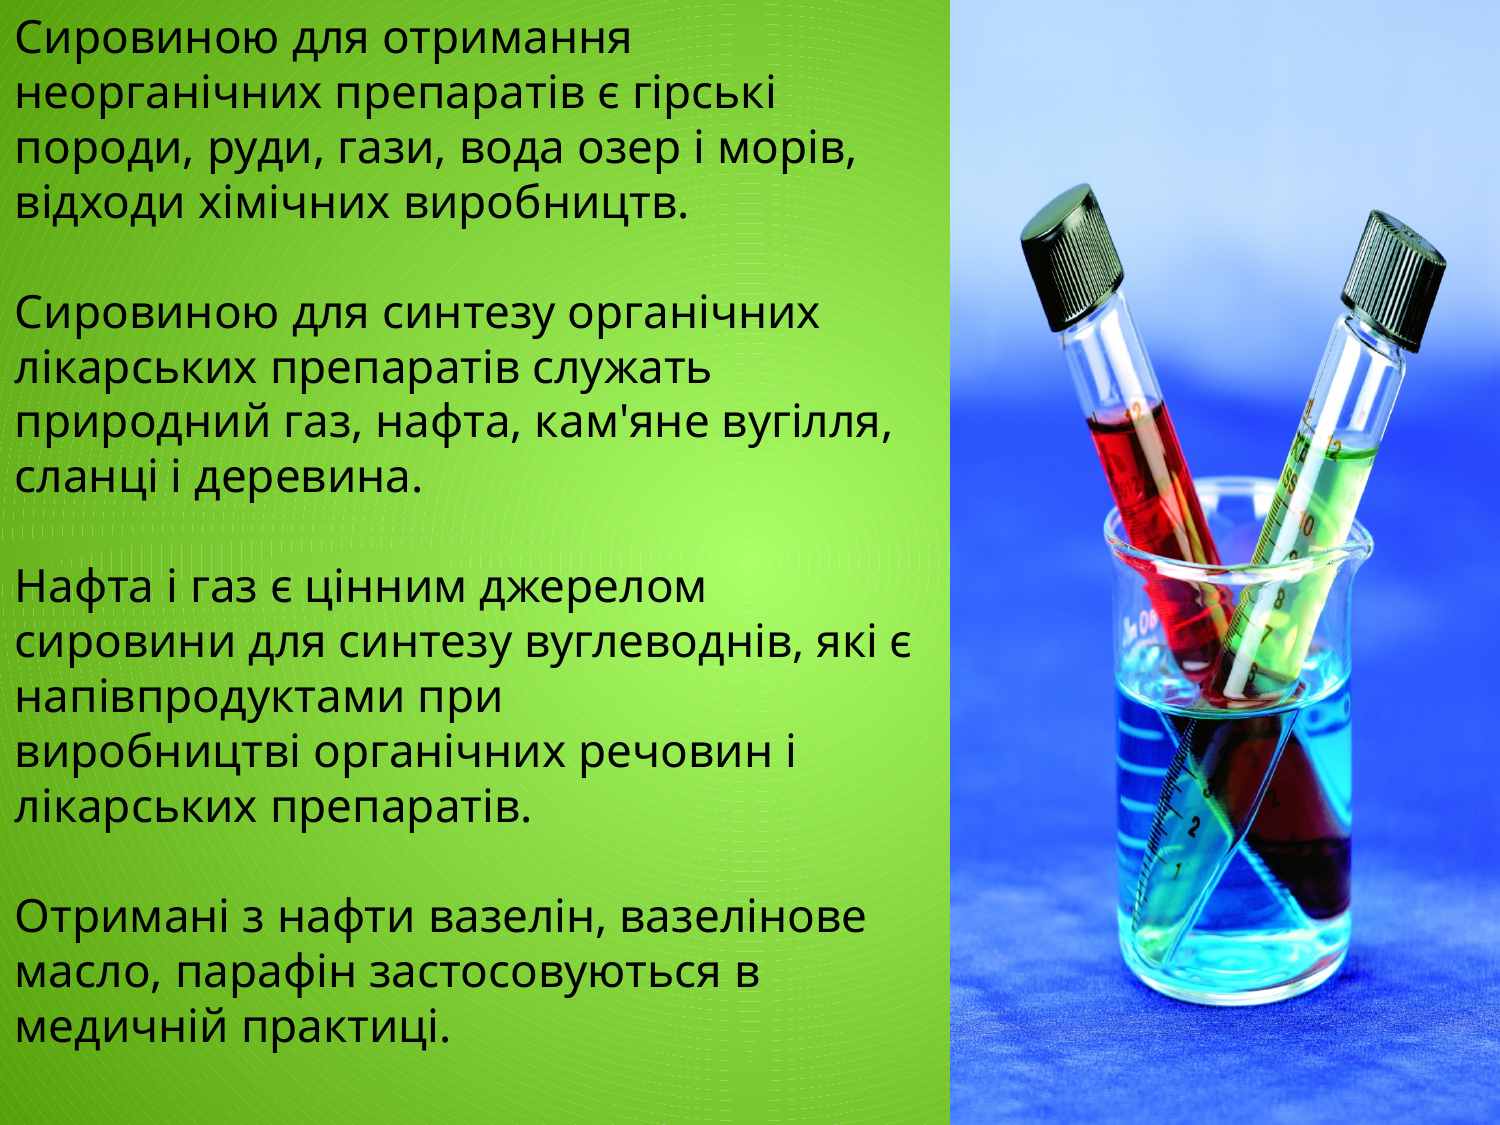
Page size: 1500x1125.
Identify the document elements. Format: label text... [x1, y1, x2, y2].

picture [950, 0, 1500, 1125]
text_box Сировиною для отримання неорганічних препаратів є гірські породи, руди, гази, вода озер і морів, відходи хімічних виробництв. Сировиною для синтезу органічних лікарських препаратів служать природний газ, нафта, кам'яне вугілля, сланці і деревина. Нафта і газ є цінним джерелом сировини для синтезу вуглеводнів, які є напівпродуктами при виробництві органічних речовин і лікарських препаратів. Отримані з нафти вазелін, вазелінове масло, парафін застосовуються в медичній практиці. [0, 0, 948, 1125]
